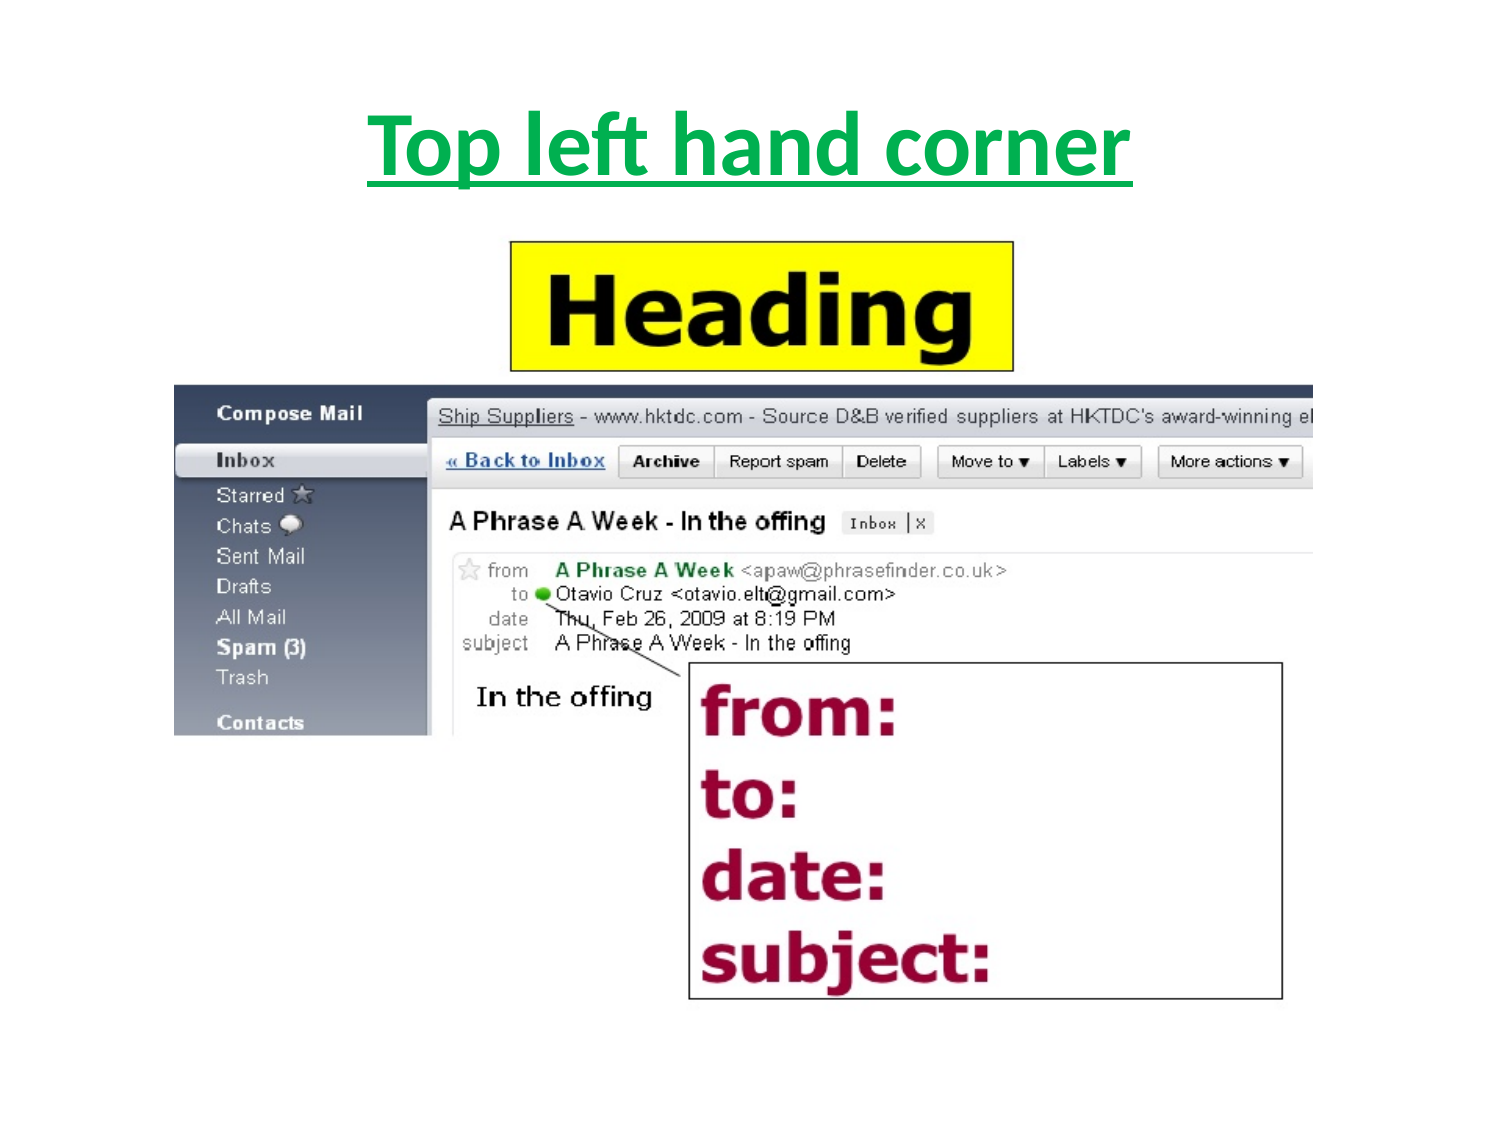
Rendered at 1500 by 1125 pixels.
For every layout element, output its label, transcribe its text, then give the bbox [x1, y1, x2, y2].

picture [174, 212, 1313, 1013]
title Top left hand corner [75, 45, 1425, 233]
